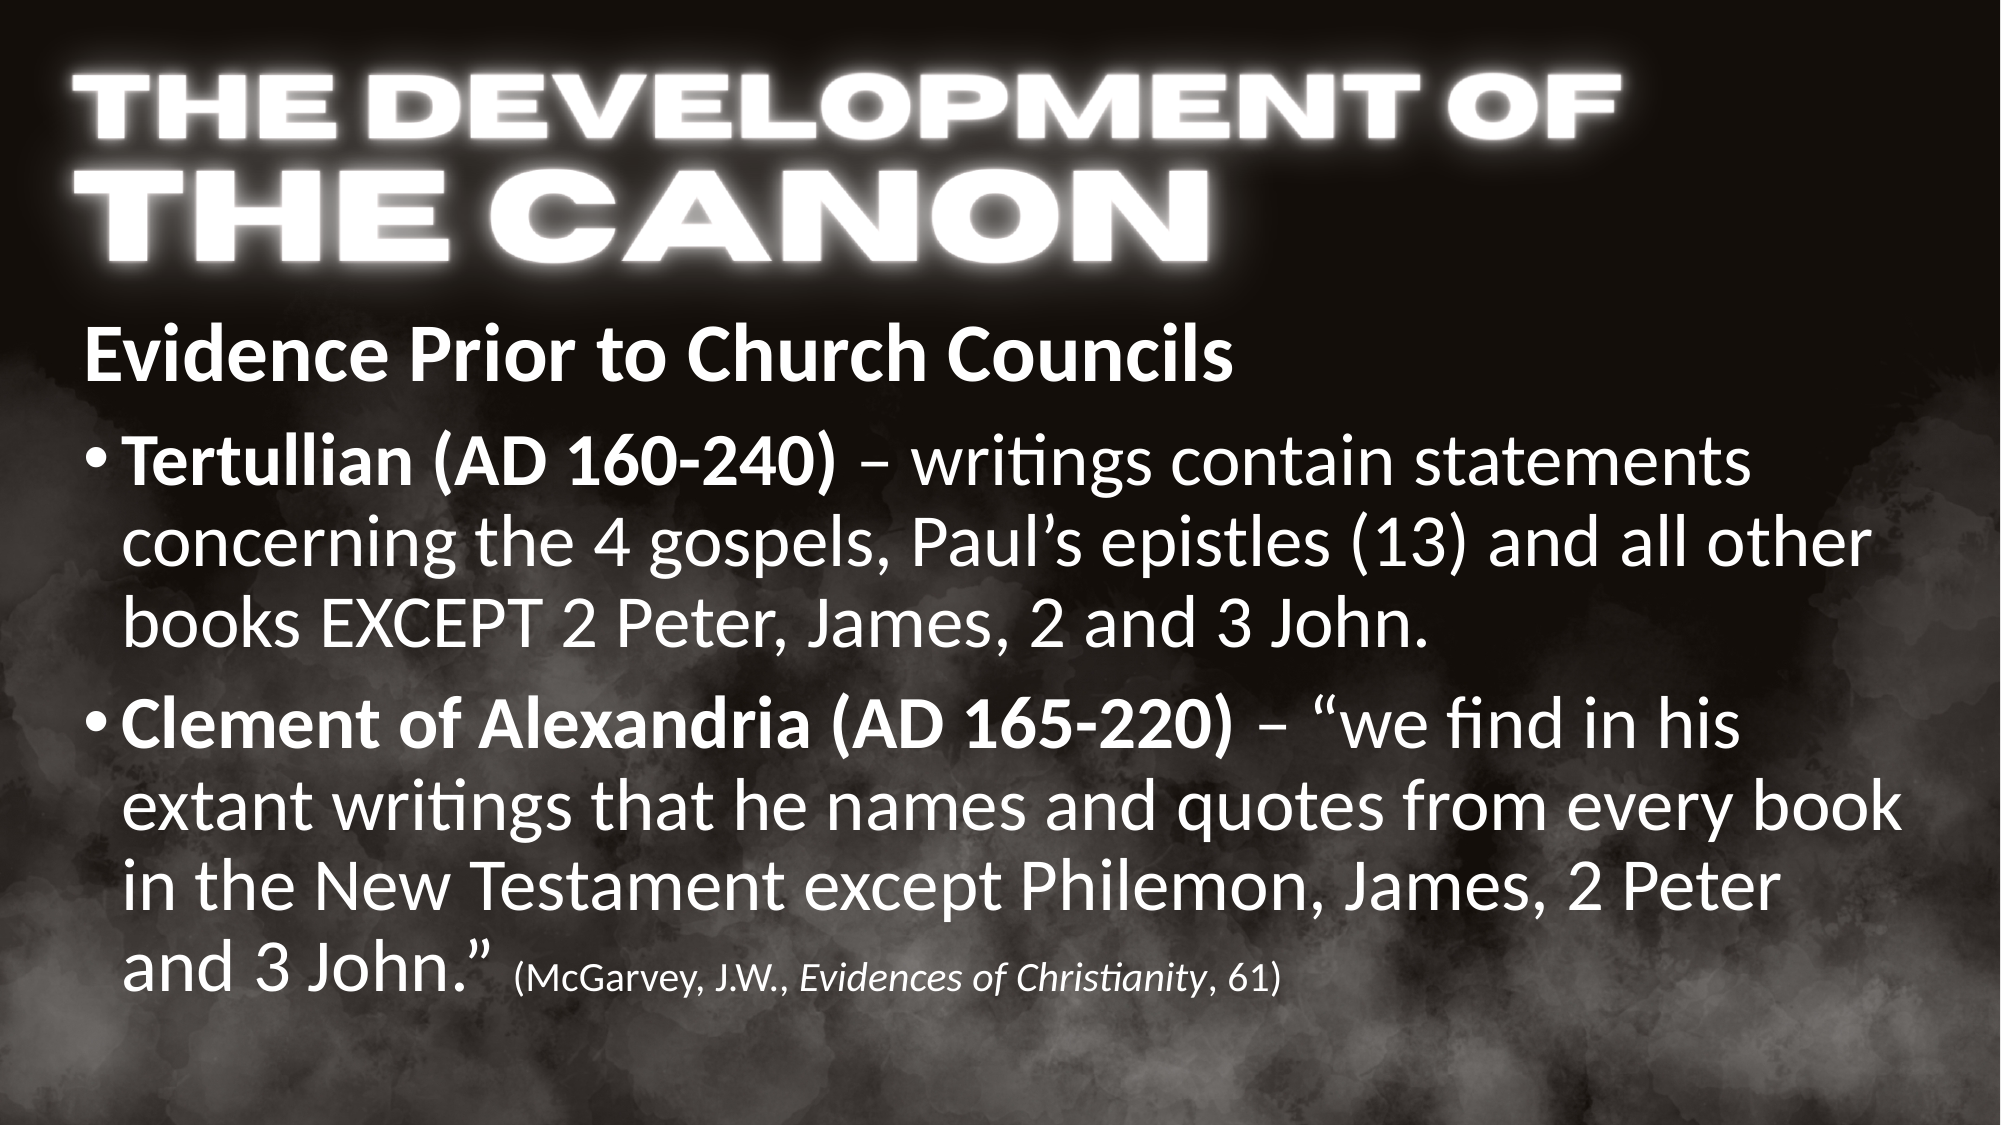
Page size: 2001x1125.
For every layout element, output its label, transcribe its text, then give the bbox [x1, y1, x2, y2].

list Evidence Prior to Church Councils Tertullian (AD 160-240) – writings contain statements concerning the 4 gospels, Paul’s epistles (13) and all other books EXCEPT 2 Peter, James, 2 and 3 John. Clement of Alexandria (AD 165-220) – “we find in his extant writings that he names and quotes from every book in the New Testament except Philemon, James, 2 Peter and 3 John.” (McGarvey, J.W., Evidences of Christianity, 61) [68, 302, 1932, 1068]
picture [0, 0, 2001, 1125]
